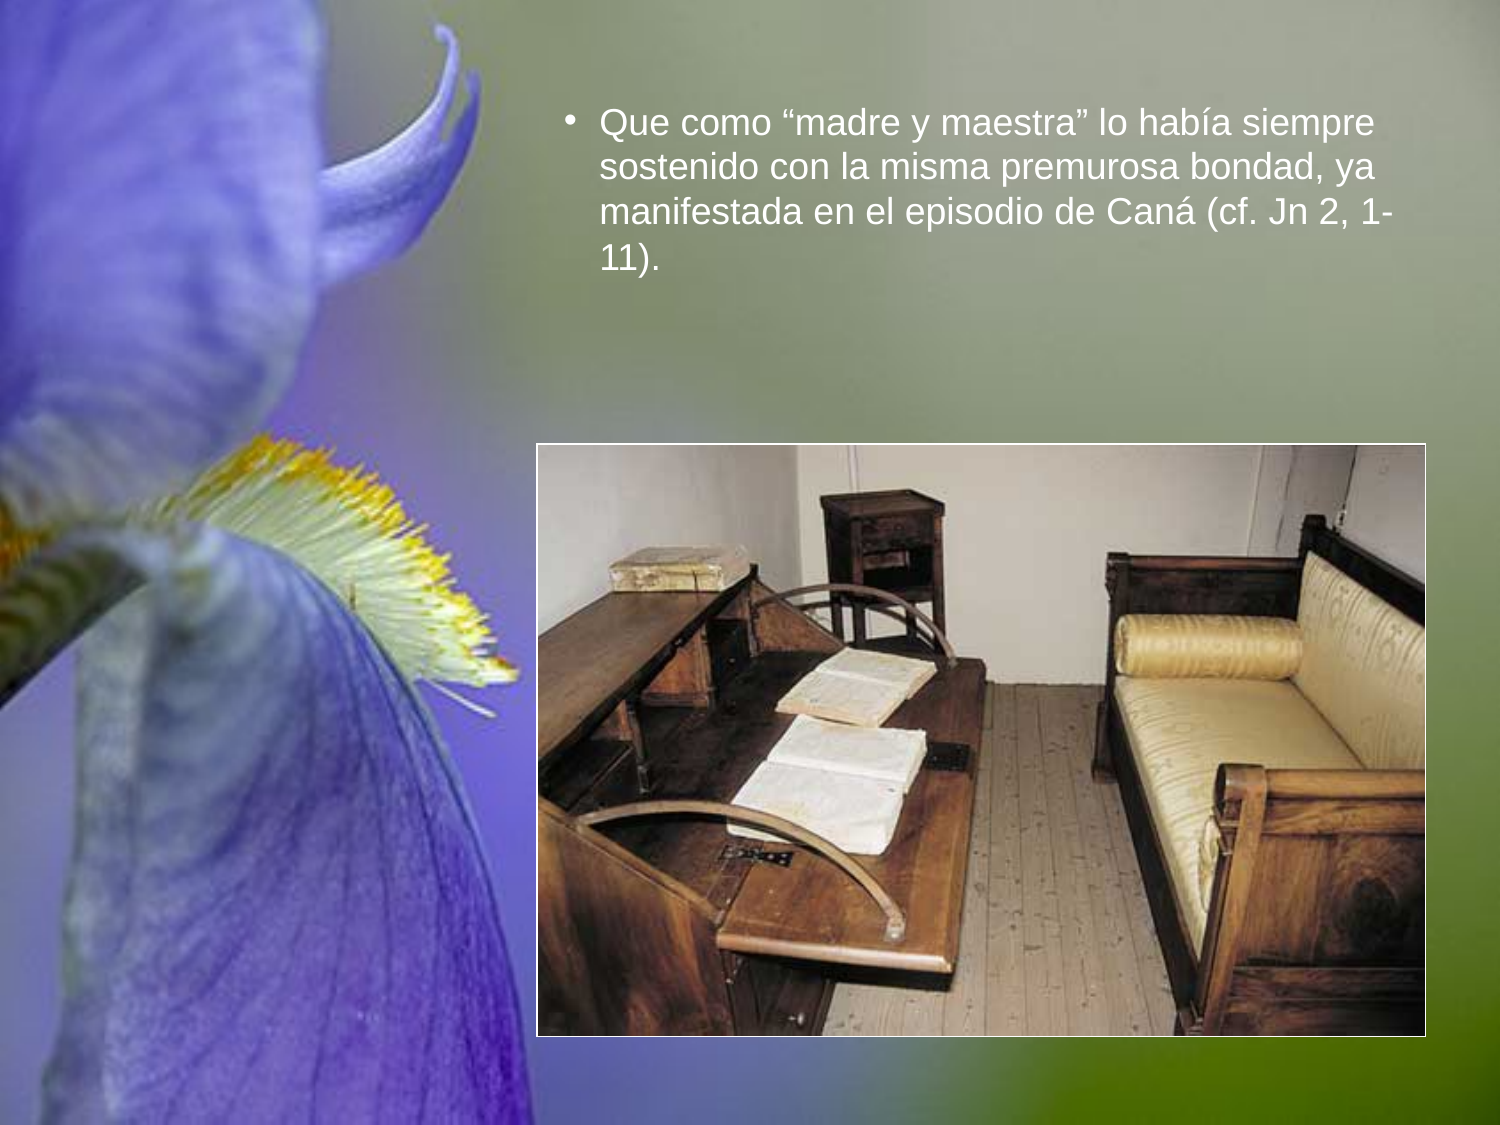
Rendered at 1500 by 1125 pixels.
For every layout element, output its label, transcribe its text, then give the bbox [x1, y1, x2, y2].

text_box Que como “madre y maestra” lo había siempre sostenido con la misma premurosa bondad, ya manifestada en el episodio de Caná (cf. Jn 2, 1-11). [549, 90, 1447, 285]
picture [0, 0, 1500, 1125]
